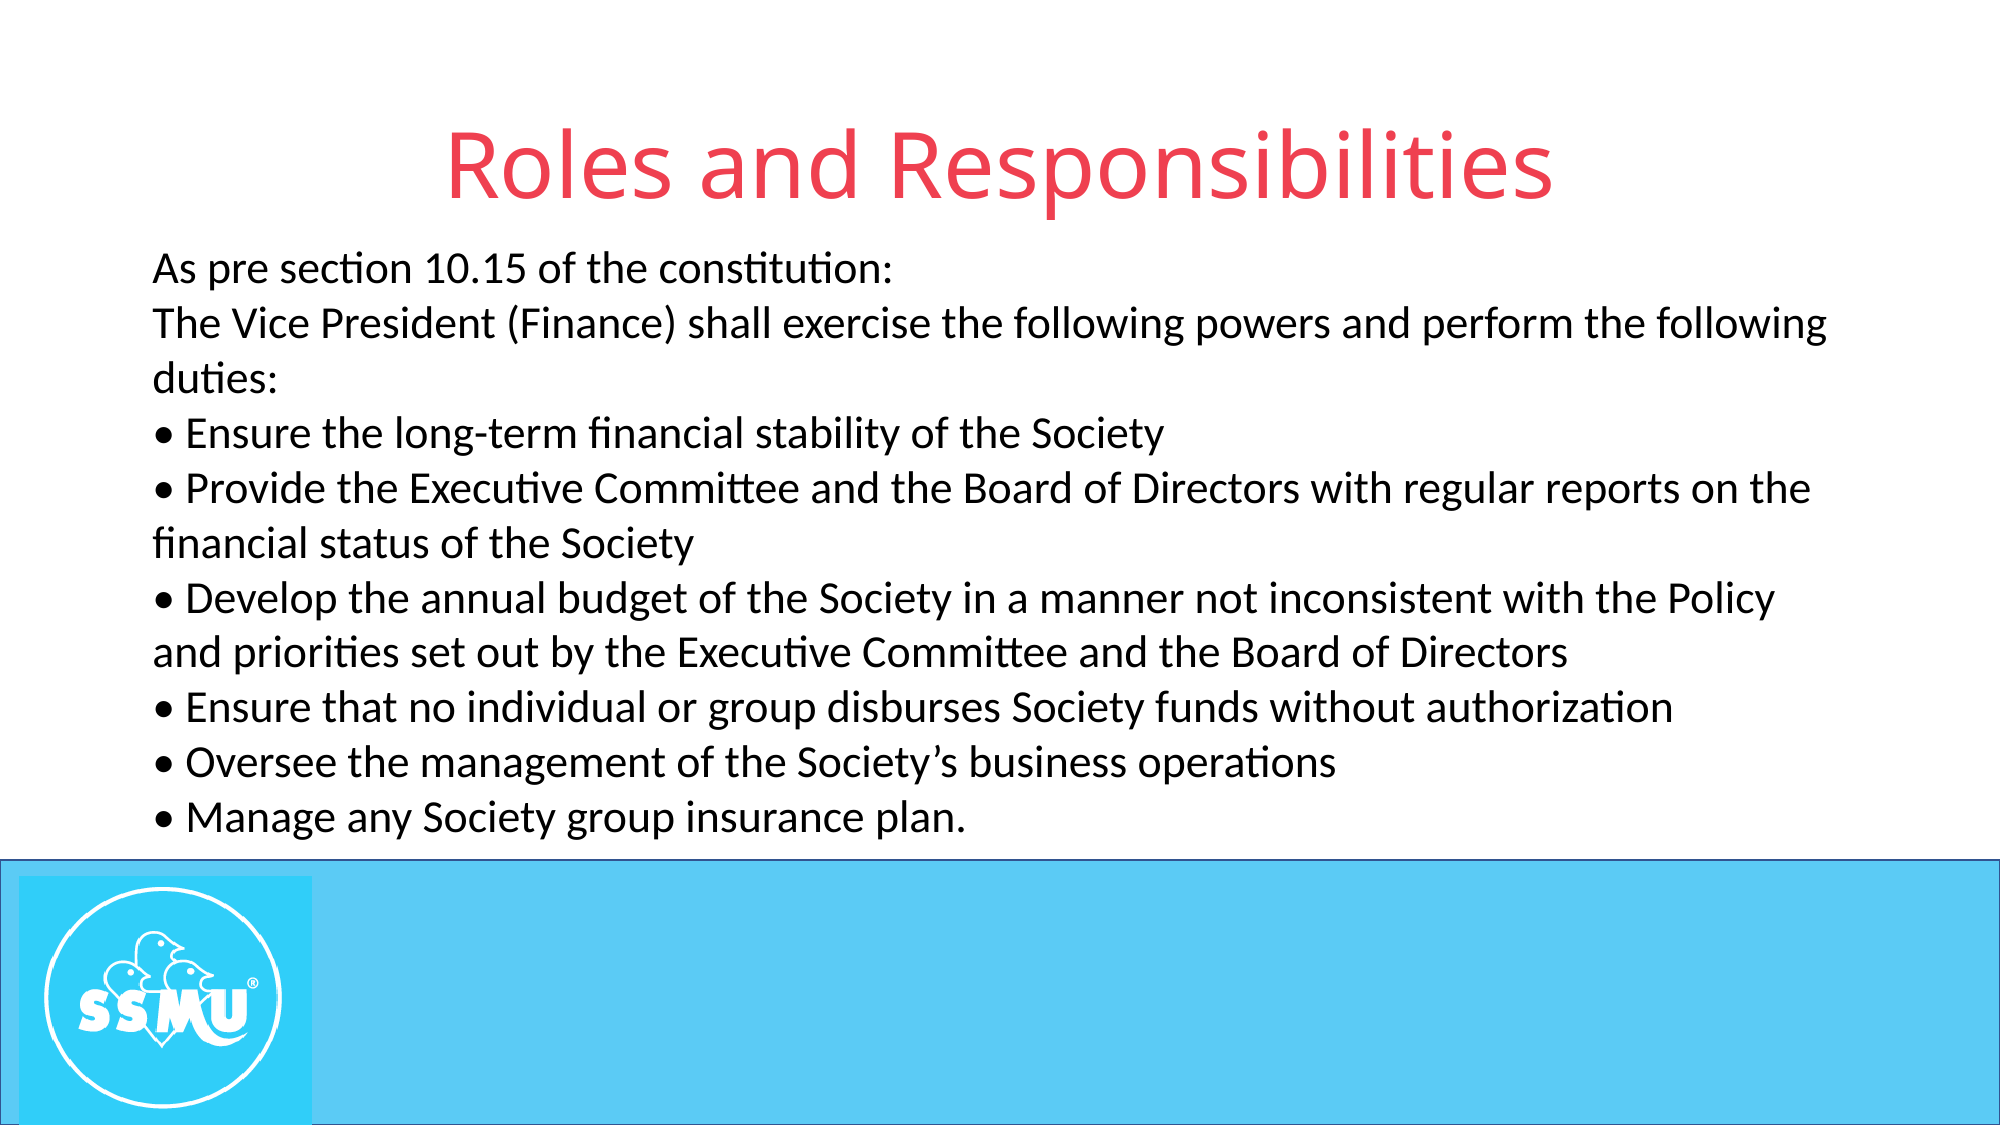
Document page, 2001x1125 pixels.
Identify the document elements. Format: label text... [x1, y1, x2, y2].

list As pre section 10.15 of the constitution: The Vice President (Finance) shall exercise the following powers and perform the following duties: • Ensure the long-term financial stability of the Society • Provide the Executive Committee and the Board of Directors with regular reports on the financial status of the Society • Develop the annual budget of the Society in a manner not inconsistent with the Policy and priorities set out by the Executive Committee and the Board of Directors • Ensure that no individual or group disburses Society funds without authorization • Oversee the management of the Society’s business operations • Manage any Society group insurance plan. [137, 230, 1863, 859]
title Roles and Responsibilities [137, 59, 1863, 230]
picture [19, 876, 312, 1125]
text_box [0, 859, 2000, 1125]
